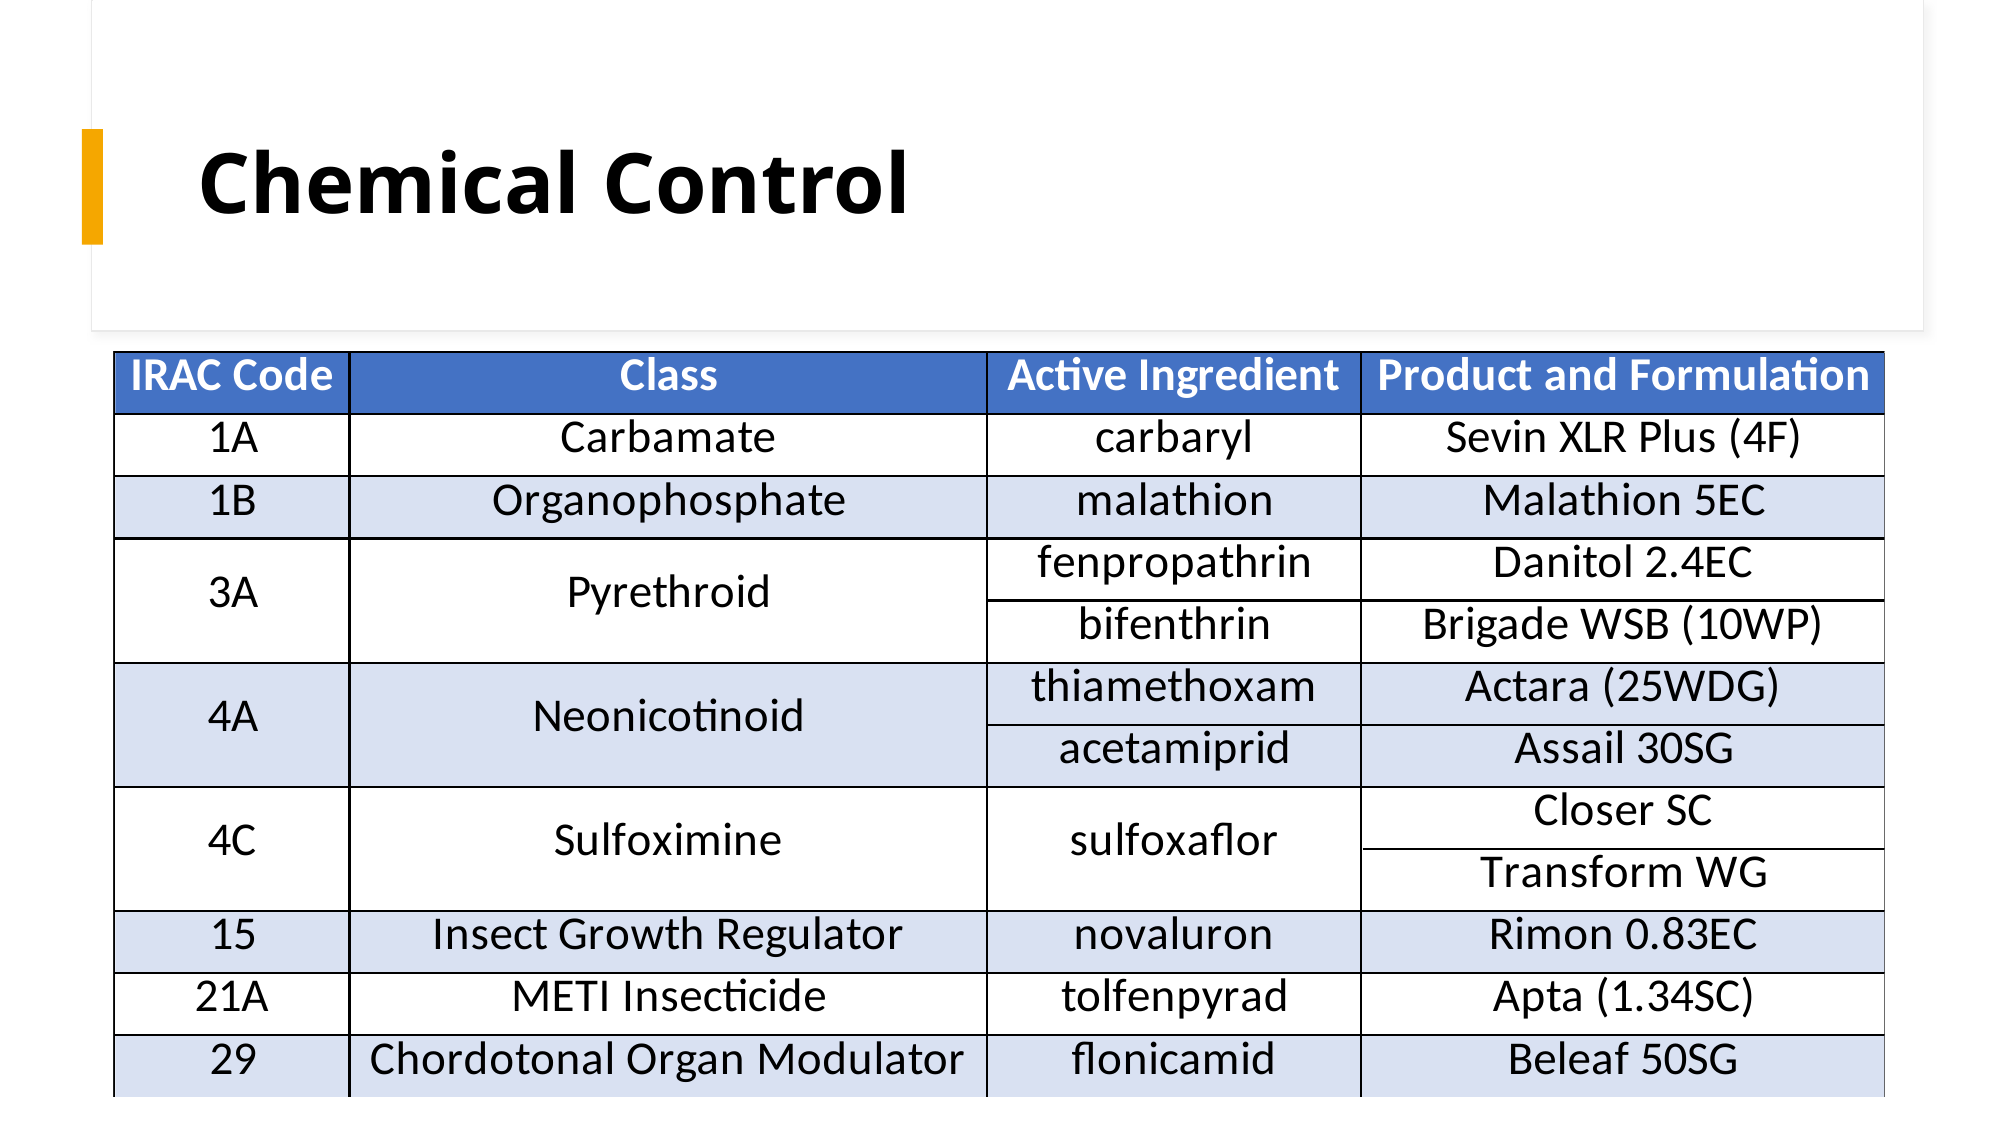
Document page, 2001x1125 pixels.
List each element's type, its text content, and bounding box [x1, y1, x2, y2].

picture [113, 350, 1887, 1099]
title Chemical Control [183, 90, 1851, 284]
